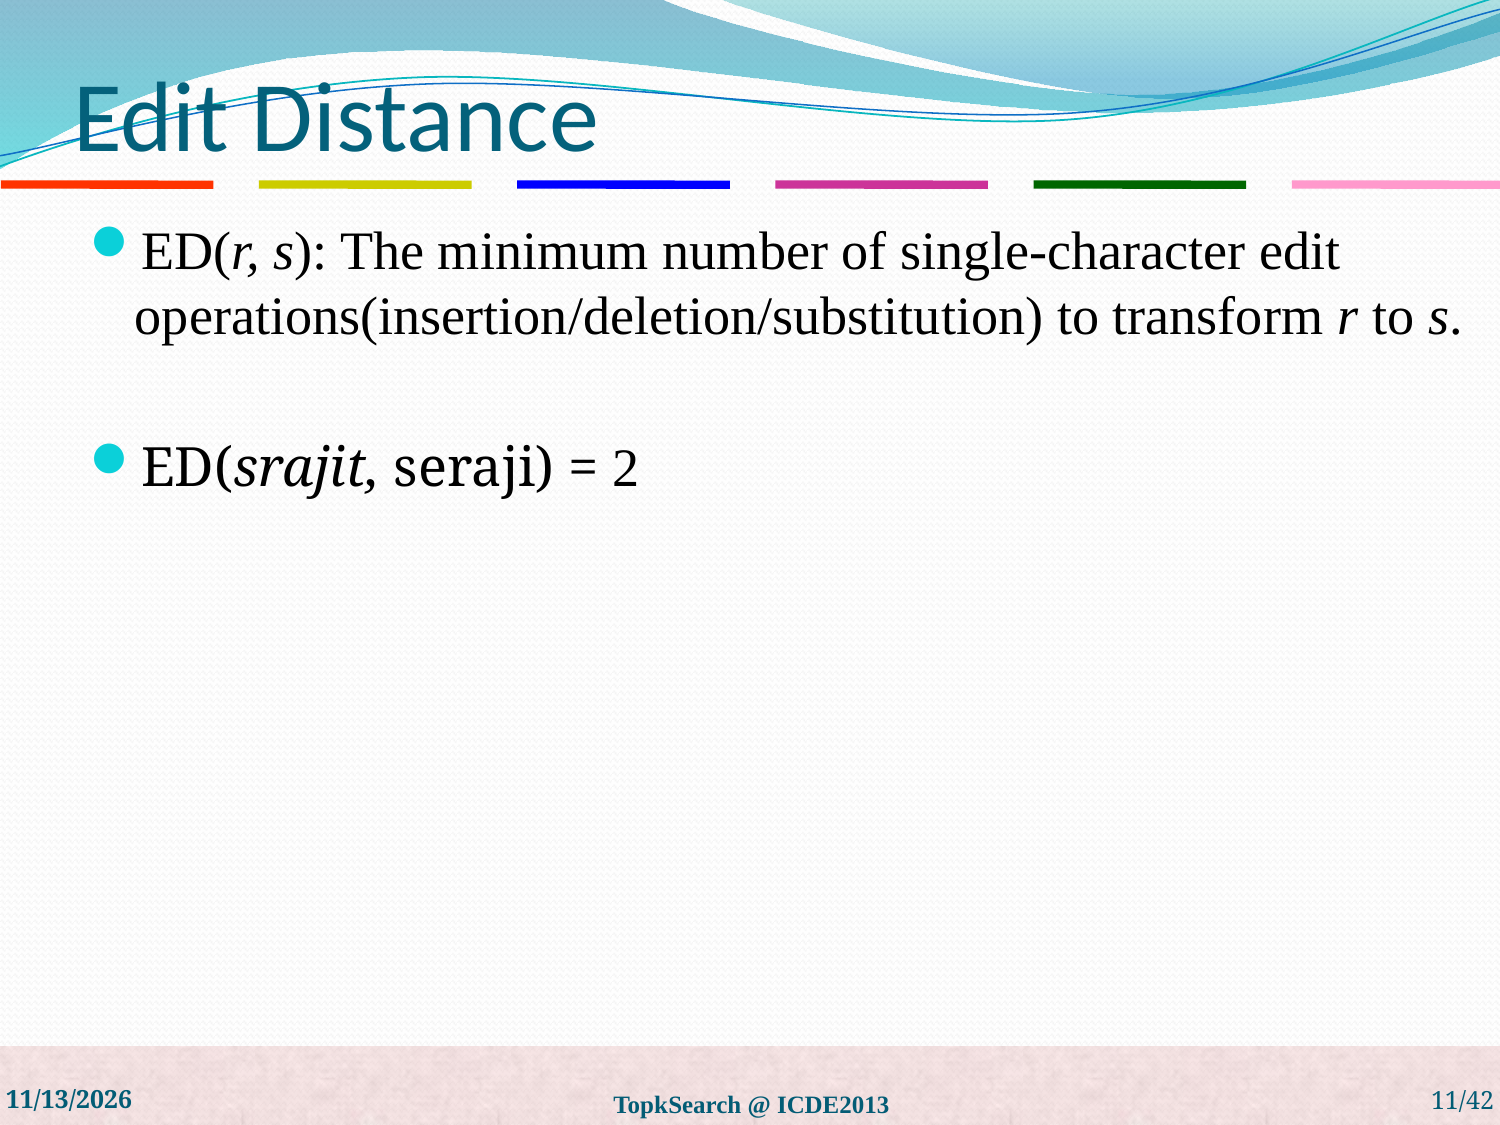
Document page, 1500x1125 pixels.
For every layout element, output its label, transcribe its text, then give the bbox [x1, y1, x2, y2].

slide_number 11/42 [1369, 1058, 1495, 1119]
title Edit Distance [73, 42, 1424, 172]
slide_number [5, 1057, 356, 1118]
list ED(r, s): The minimum number of single-character edit operations(insertion/deletion/substitution) to transform r to s. ED(srajit, seraji) = 2 [75, 208, 1483, 1024]
footer TopkSearch @ ICDE2013 [613, 1058, 1164, 1119]
